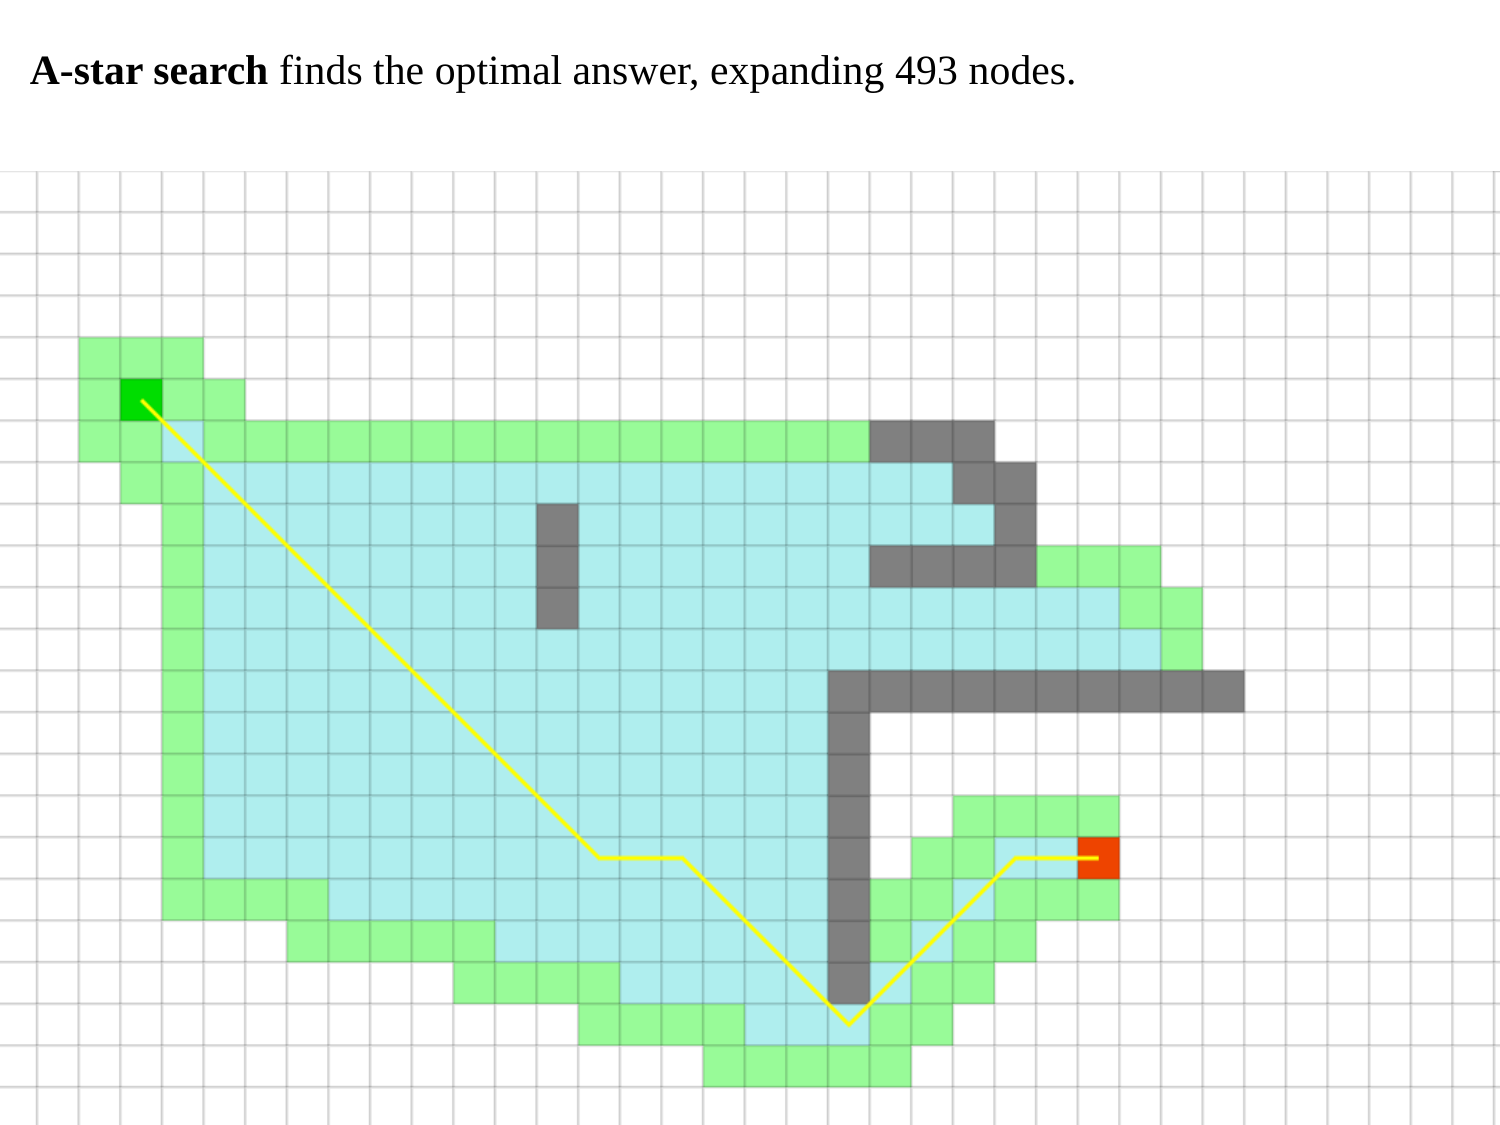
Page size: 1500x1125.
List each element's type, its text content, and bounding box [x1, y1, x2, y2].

text_box A-star search finds the optimal answer, expanding 493 nodes. [15, 35, 1500, 101]
picture [0, 171, 1500, 1125]
